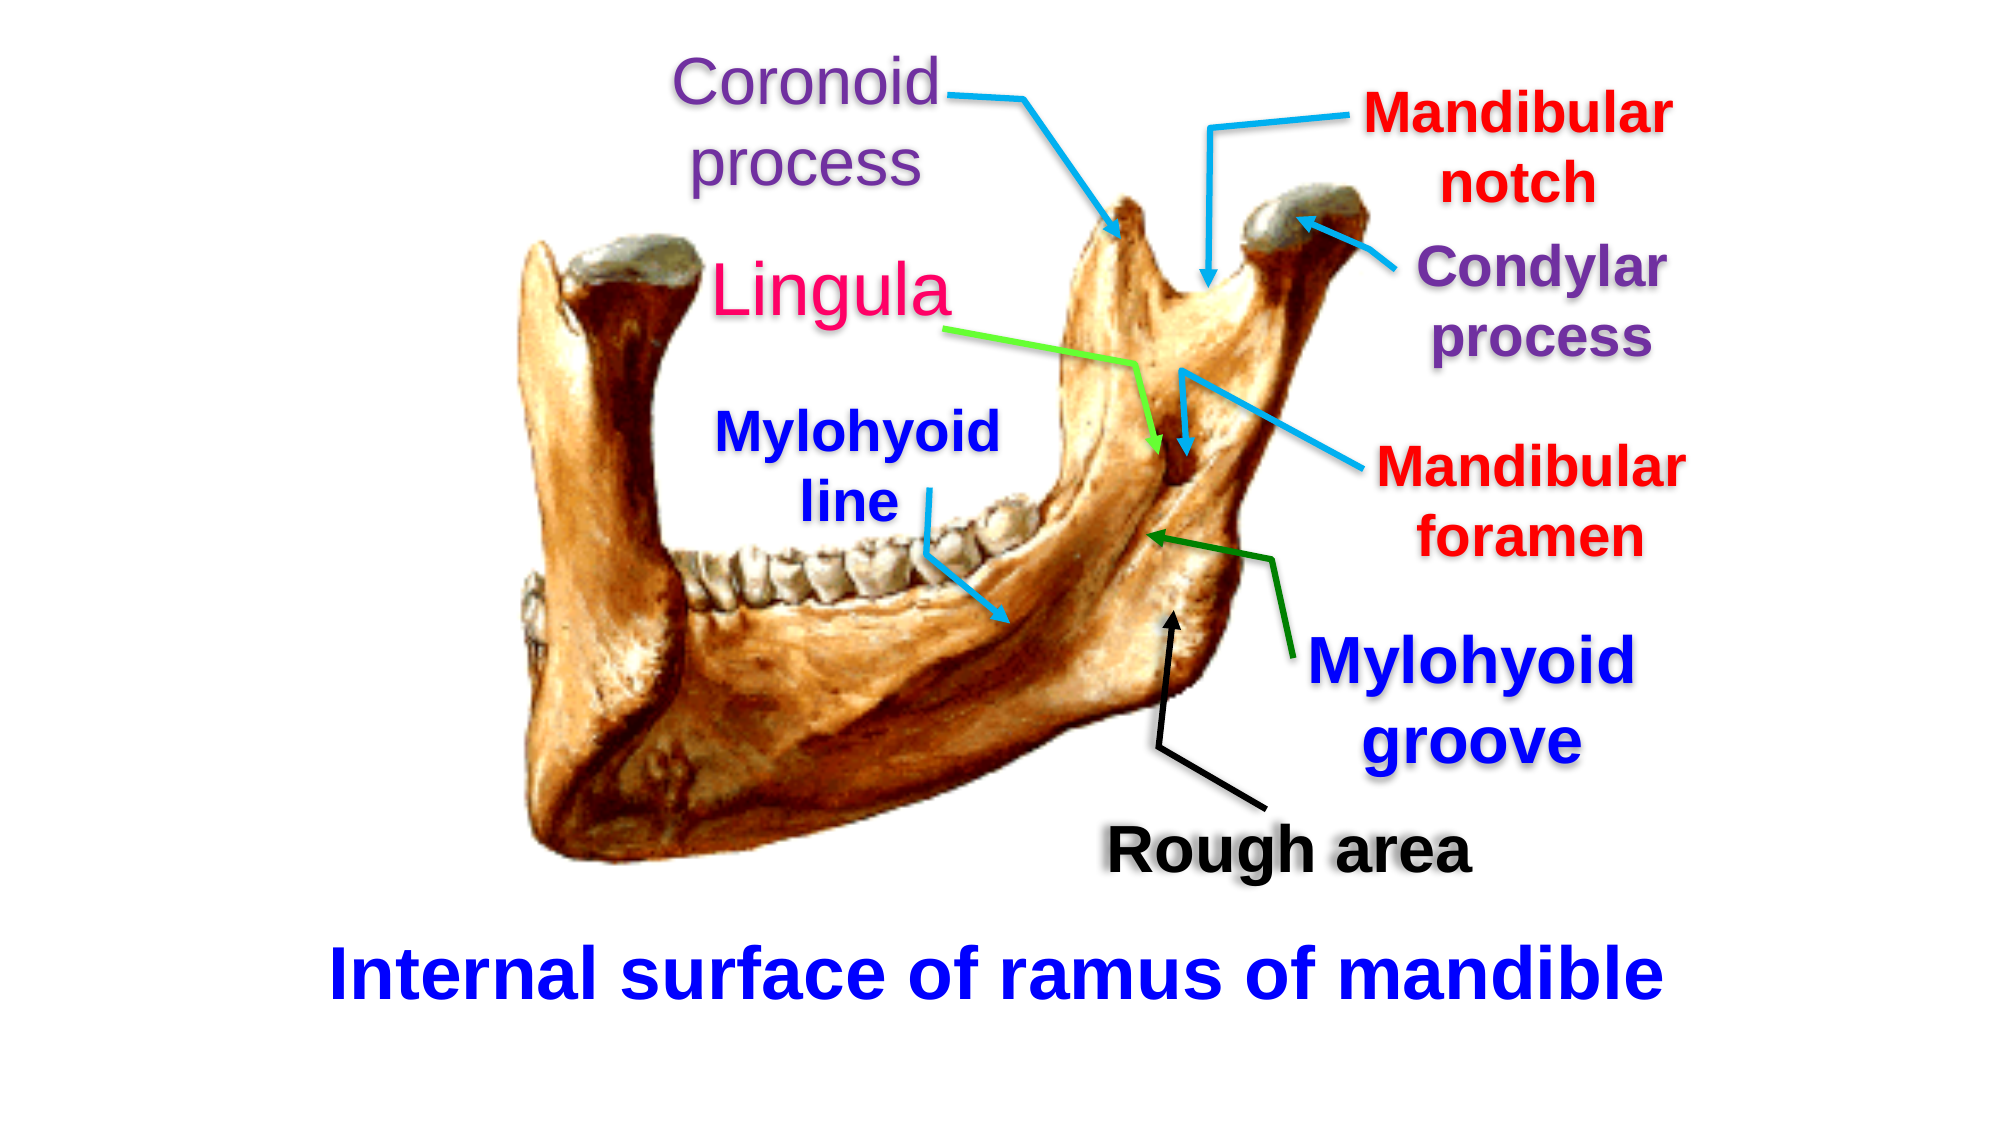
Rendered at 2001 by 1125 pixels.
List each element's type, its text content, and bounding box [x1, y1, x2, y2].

picture [474, 112, 1376, 913]
text_box Condylar process [1379, 221, 1697, 385]
text_box Mandibular foramen [1379, 421, 1709, 585]
text_box Internal surface of ramus of mandible [313, 916, 1702, 1022]
text_box Mandibular notch [1340, 66, 1697, 230]
text_box Mylohyoid groove [1379, 610, 1662, 774]
text_box Coronoid process [598, 31, 1032, 110]
text_box Rough area [1379, 799, 1579, 914]
